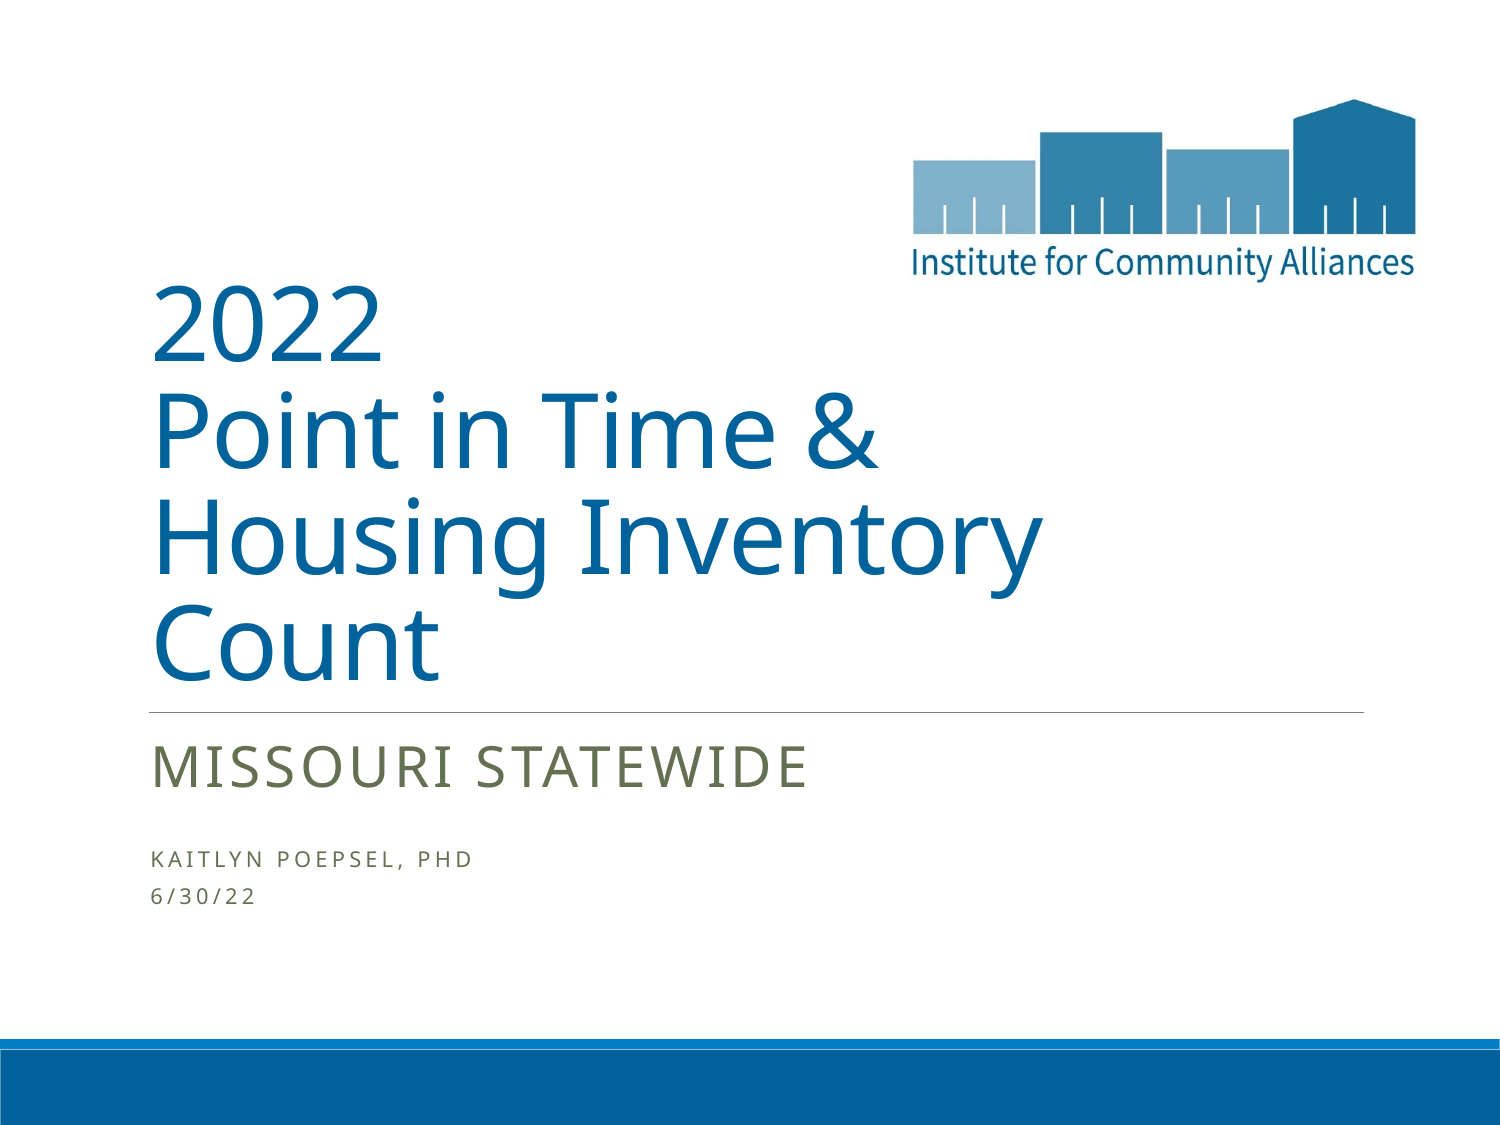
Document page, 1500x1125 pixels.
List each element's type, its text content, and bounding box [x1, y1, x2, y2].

title 2022 Point in Time & Housing Inventory Count [135, 124, 1373, 710]
subtitle Missouri Statewide Kaitlyn Poepsel, PhD 6/30/22 [135, 730, 1373, 919]
picture [877, 54, 1448, 334]
